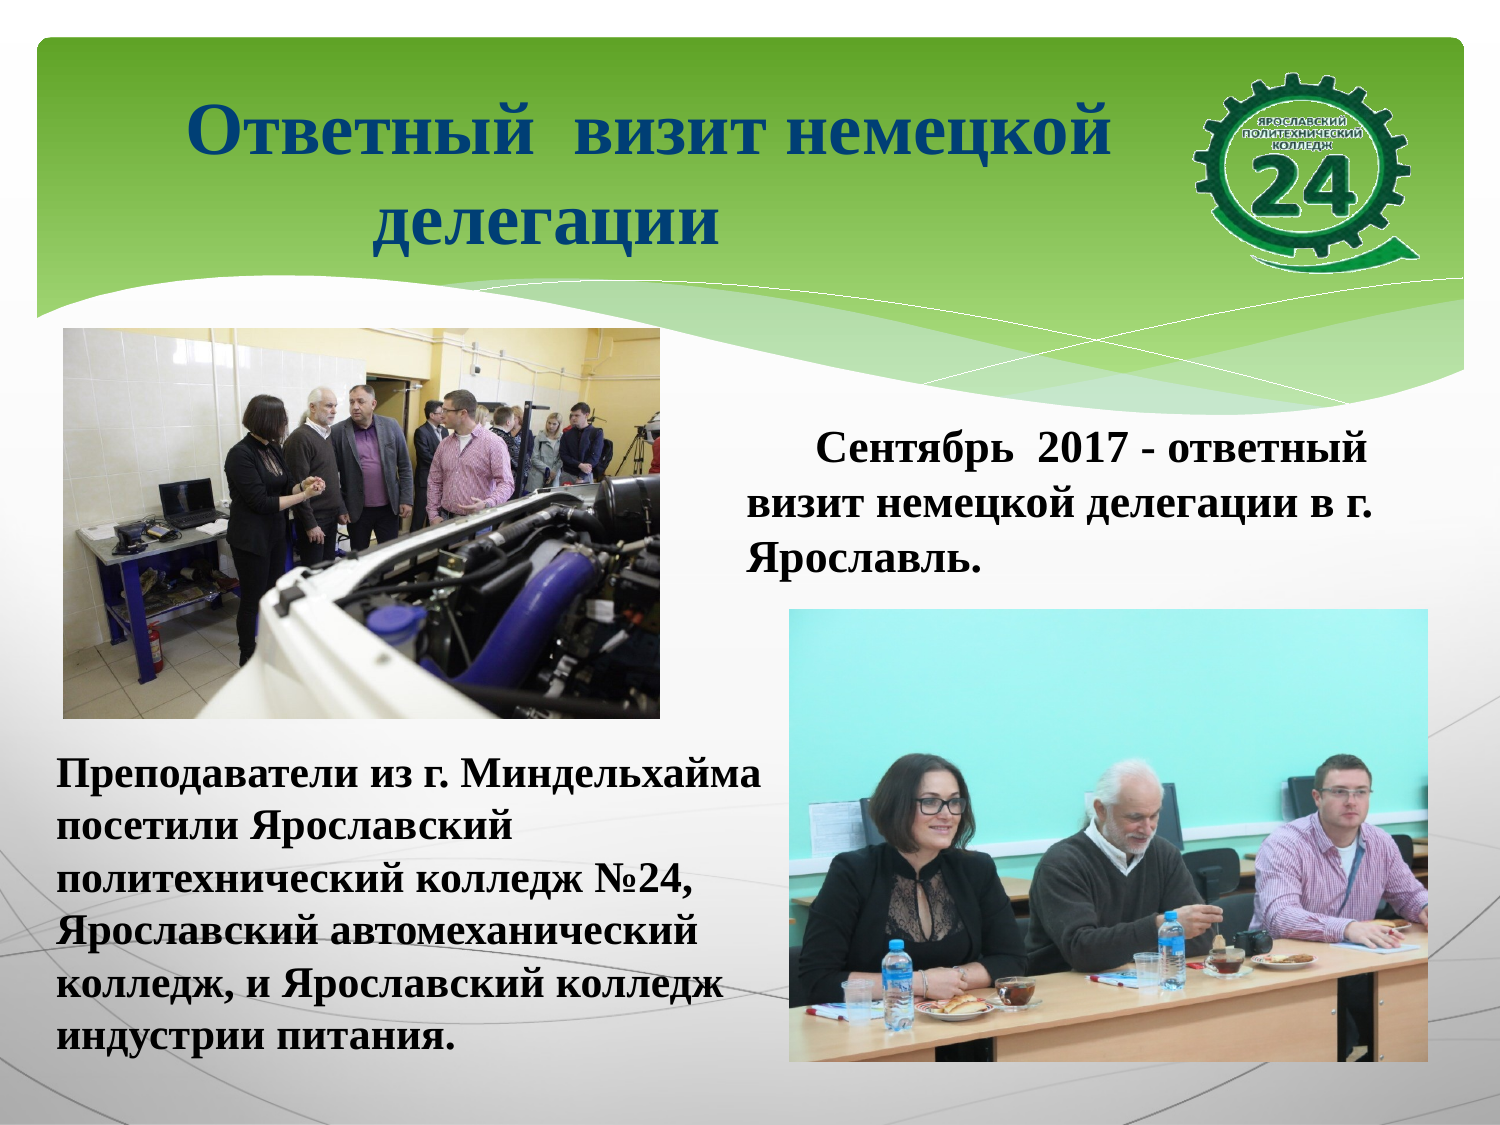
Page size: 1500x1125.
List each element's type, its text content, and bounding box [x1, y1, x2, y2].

text_box Сентябрь 2017 - ответный визит немецкой делегации в г. Ярославль. [731, 408, 1452, 589]
picture [62, 328, 660, 719]
text_box Преподаватели из г. Миндельхайма посетили Ярославский политехнический колледж №24, Ярославский автомеханический колледж, и Ярославский колледж индустрии питания. [41, 735, 852, 1111]
picture [1186, 66, 1424, 280]
picture [789, 609, 1428, 1062]
title Ответный визит немецкой делегации [76, 66, 1184, 272]
